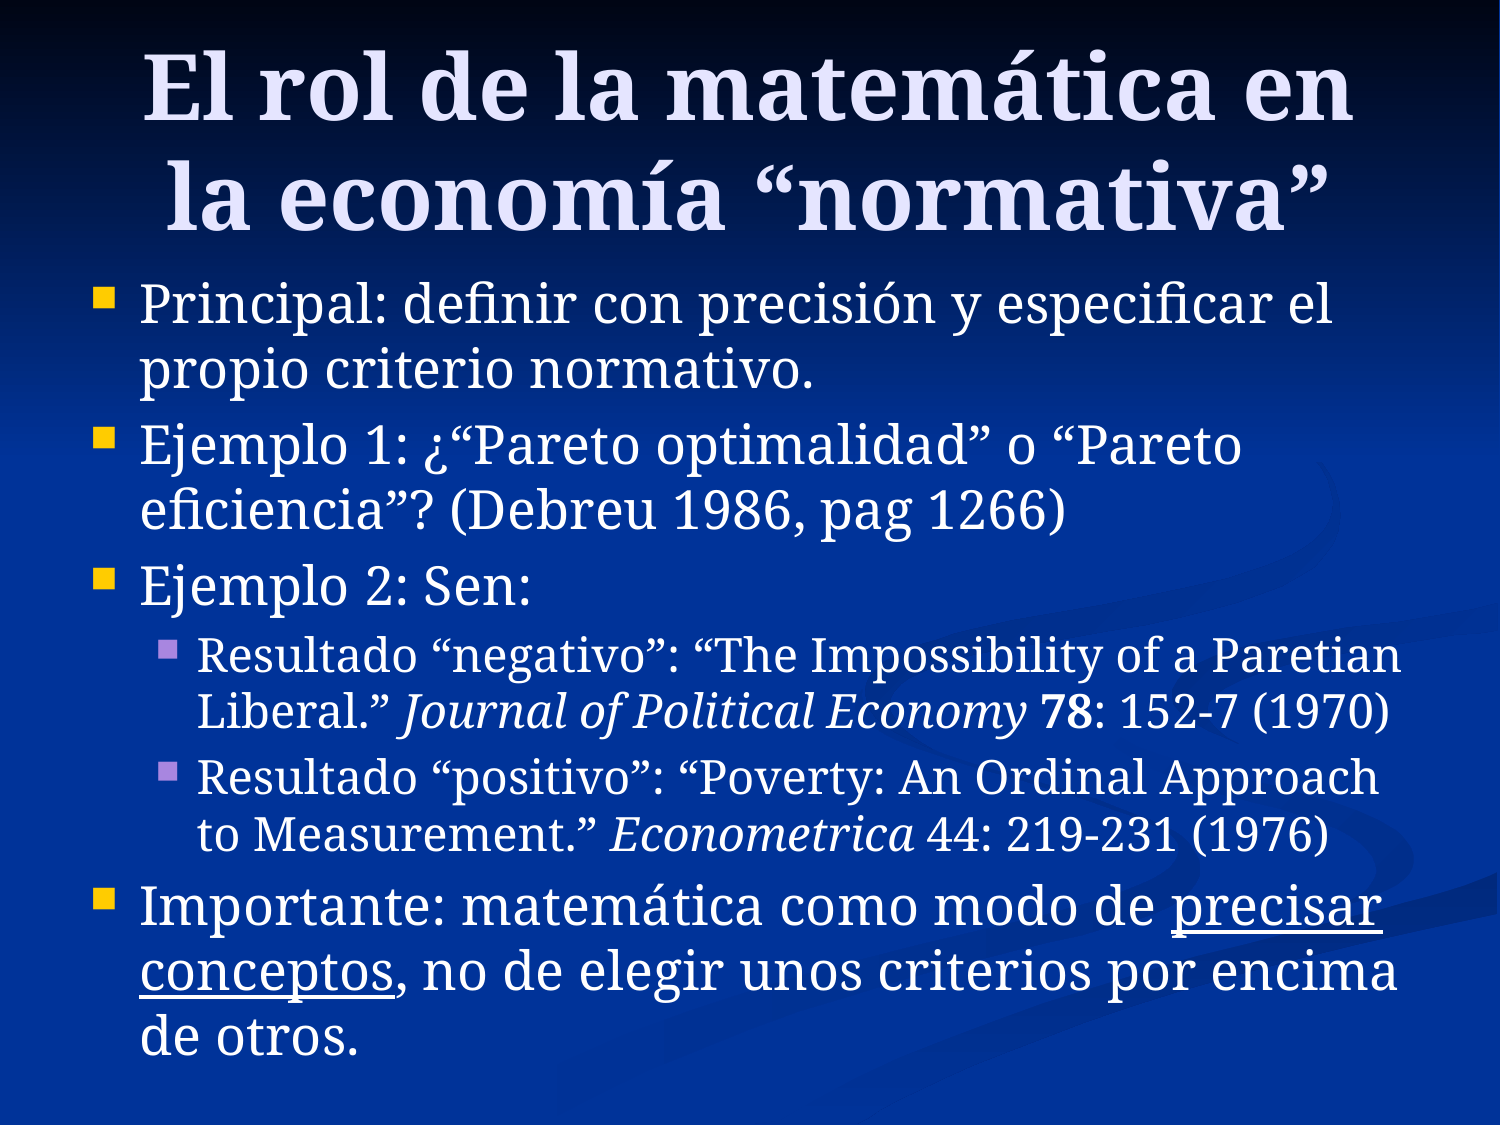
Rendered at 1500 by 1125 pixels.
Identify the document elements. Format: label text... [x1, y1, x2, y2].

list Principal: definir con precisión y especificar el propio criterio normativo. Ejemplo 1: ¿“Pareto optimalidad” o “Pareto eficiencia”? (Debreu 1986, pag 1266) Ejemplo 2: Sen: Resultado “negativo”: “The Impossibility of a Paretian Liberal.” Journal of Political Economy 78: 152-7 (1970) Resultado “positivo”: “Poverty: An Ordinal Approach to Measurement.” Econometrica 44: 219-231 (1976) Importante: matemática como modo de precisar conceptos, no de elegir unos criterios por encima de otros. [75, 262, 1436, 1083]
title El rol de la matemática en la economía “normativa” [75, 45, 1425, 233]
